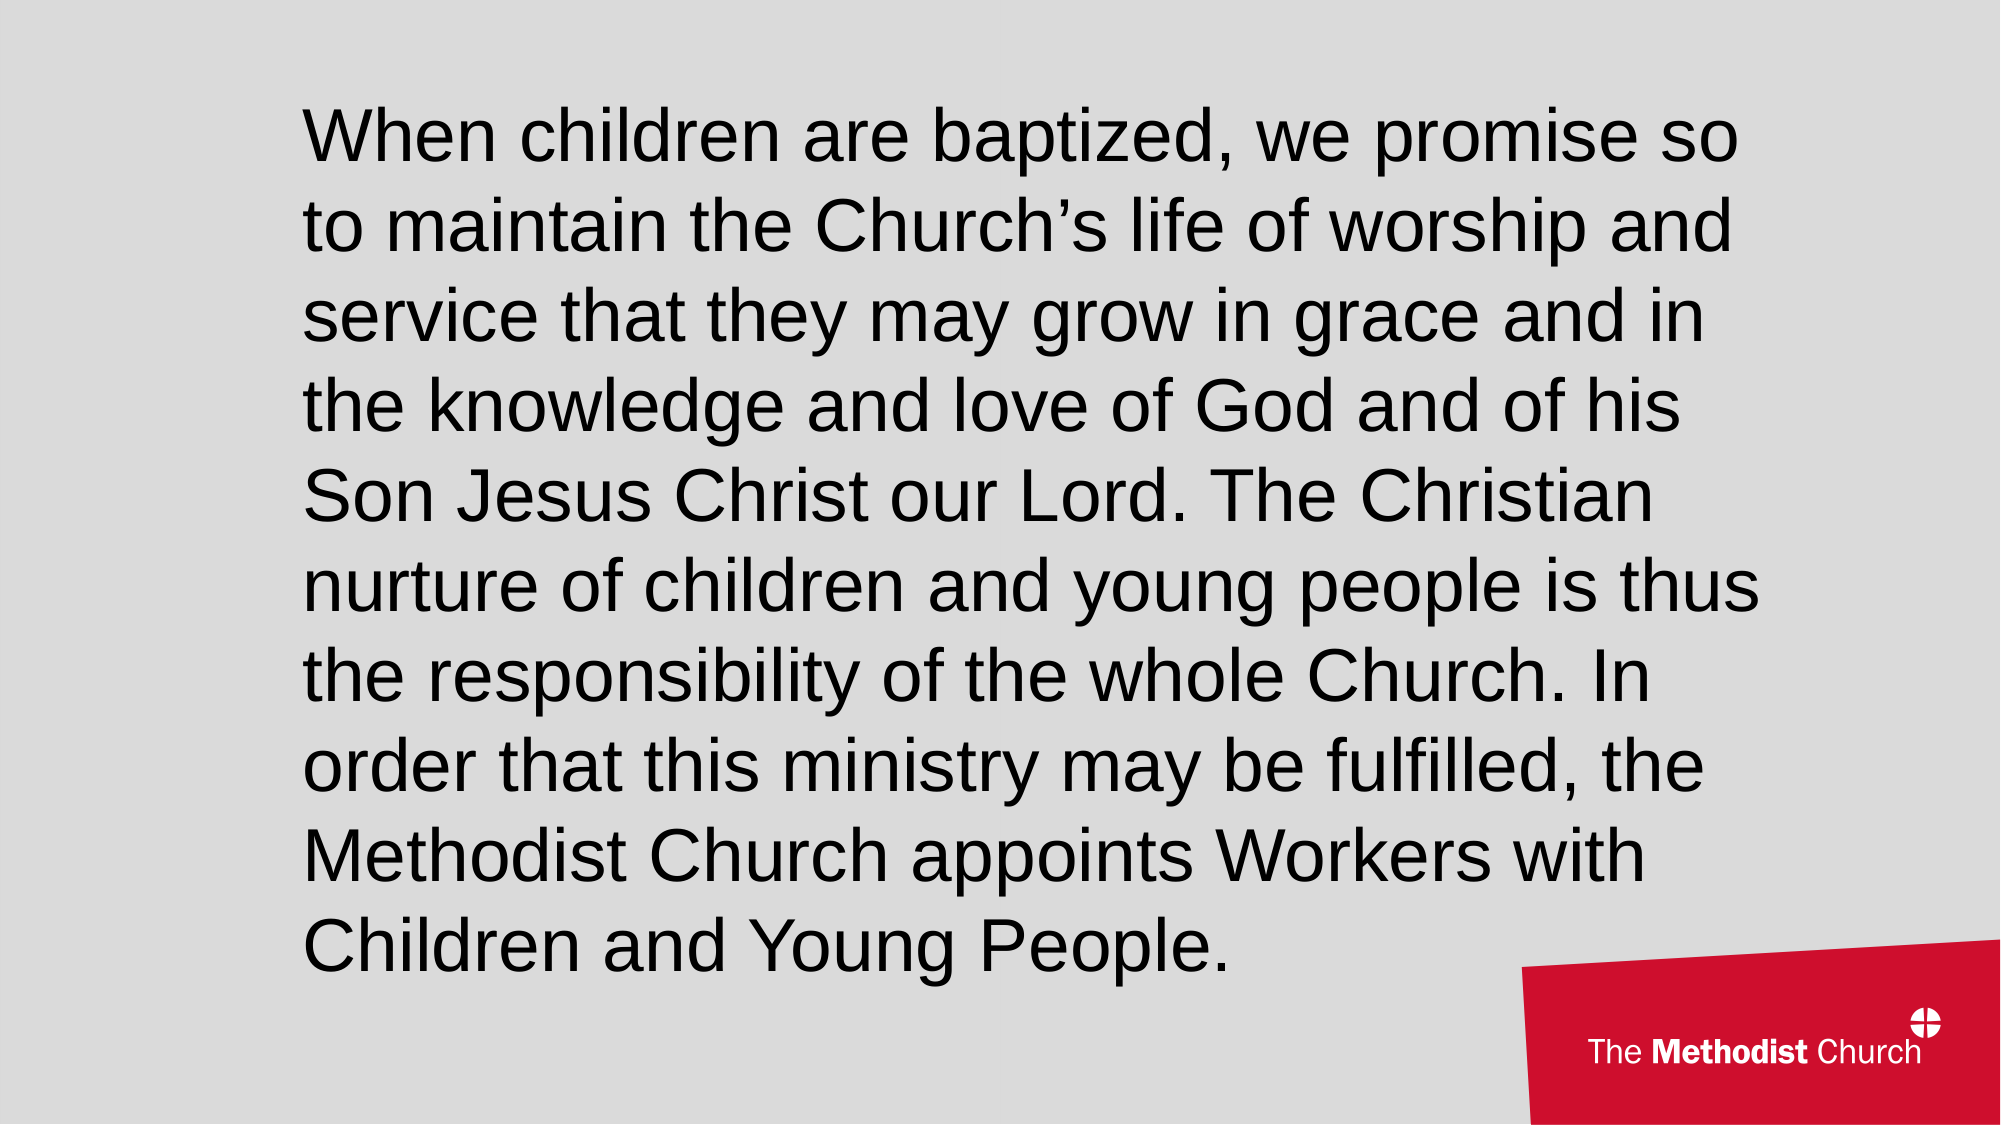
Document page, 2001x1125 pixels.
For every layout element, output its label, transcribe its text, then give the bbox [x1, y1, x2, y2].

text_box When children are baptized, we promise so to maintain the Church’s life of worship and service that they may grow in grace and in the knowledge and love of God and of his Son Jesus Christ our Lord. The Christian nurture of children and young people is thus the responsibility of the whole Church. In order that this ministry may be fulfilled, the Methodist Church appoints Workers with Children and Young People. [287, 78, 1831, 1084]
picture [0, 0, 2001, 1125]
